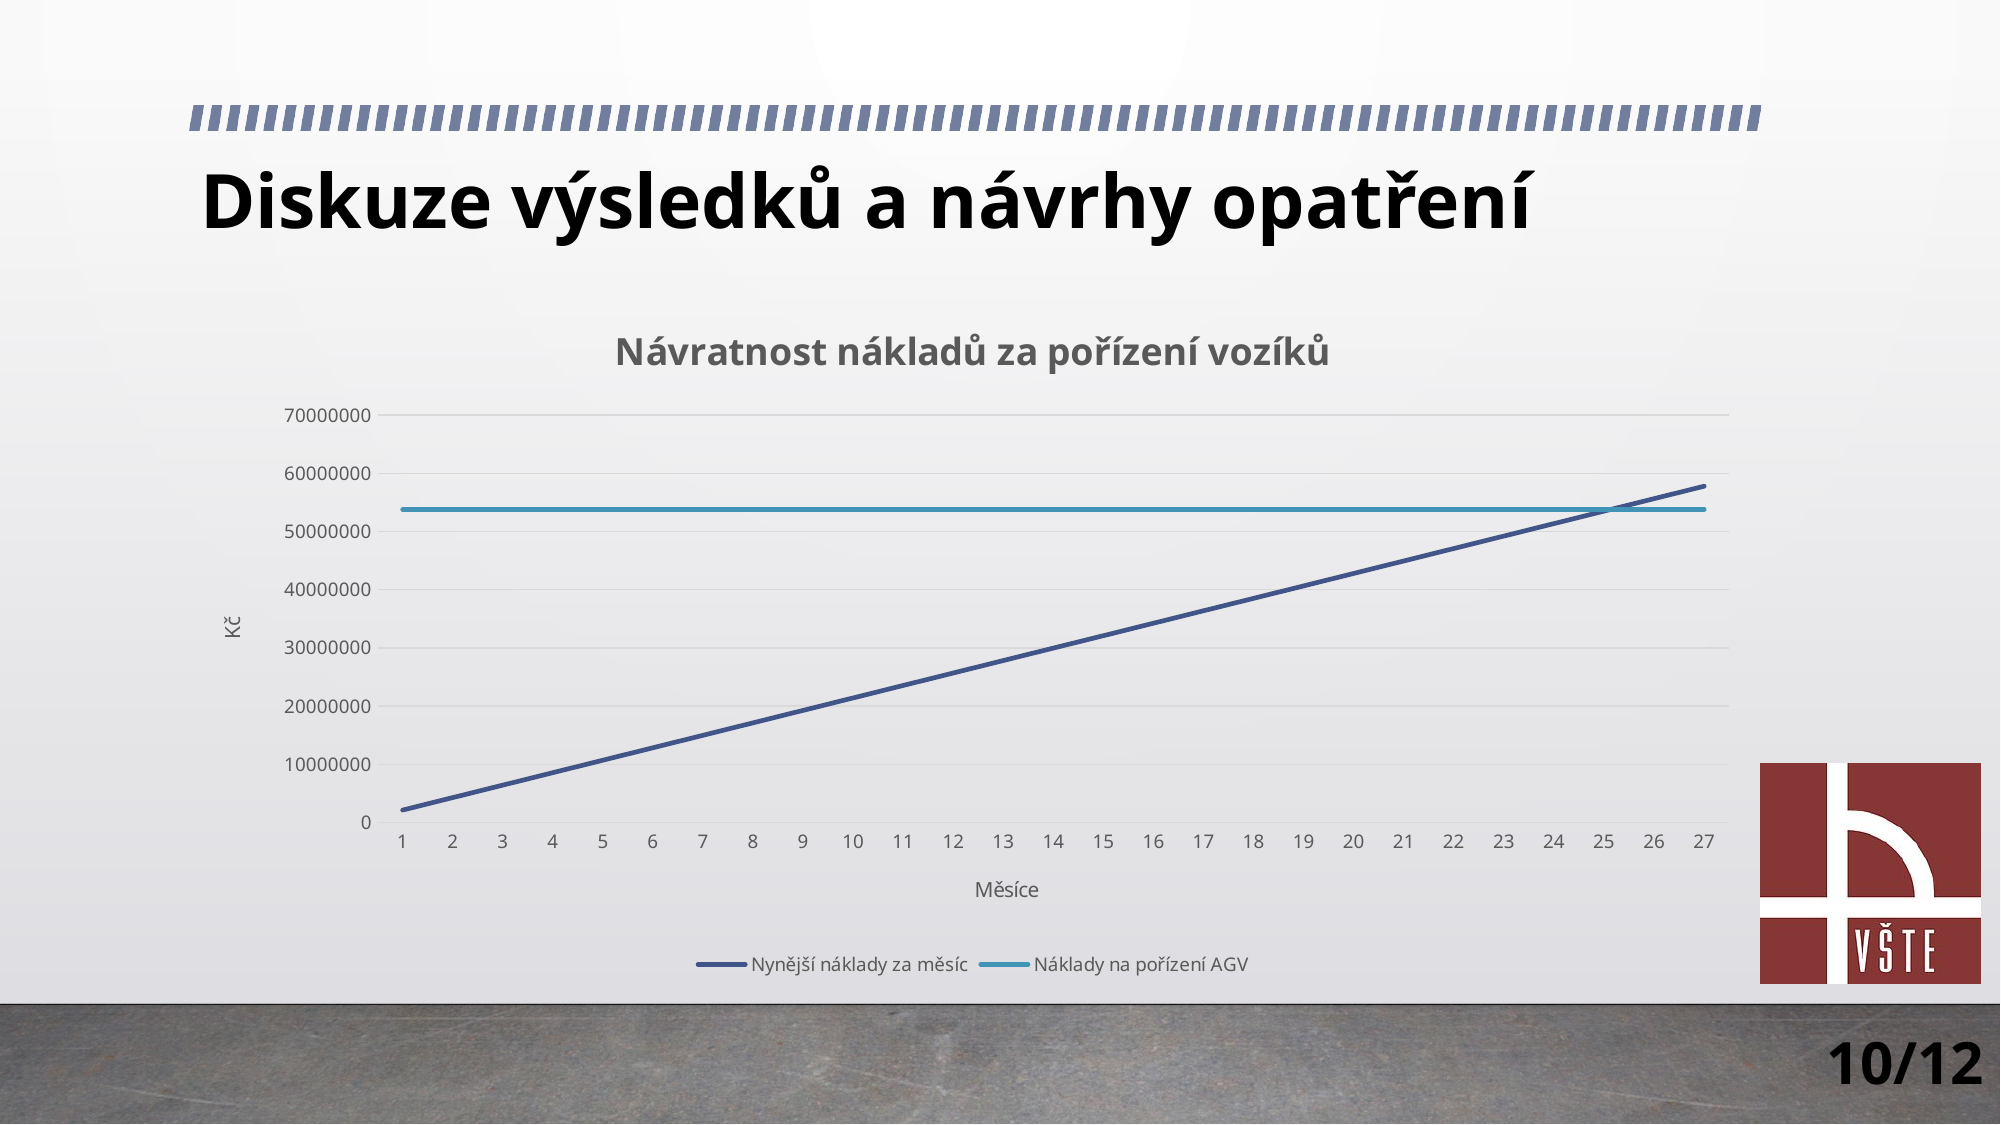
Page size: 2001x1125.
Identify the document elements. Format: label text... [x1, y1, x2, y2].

text_box 10/12 [1812, 1019, 1999, 1104]
chart [185, 291, 1761, 985]
picture [0, 1004, 2000, 1124]
picture [1761, 763, 1981, 985]
title Diskuze výsledků a návrhy opatření [185, 156, 1761, 291]
